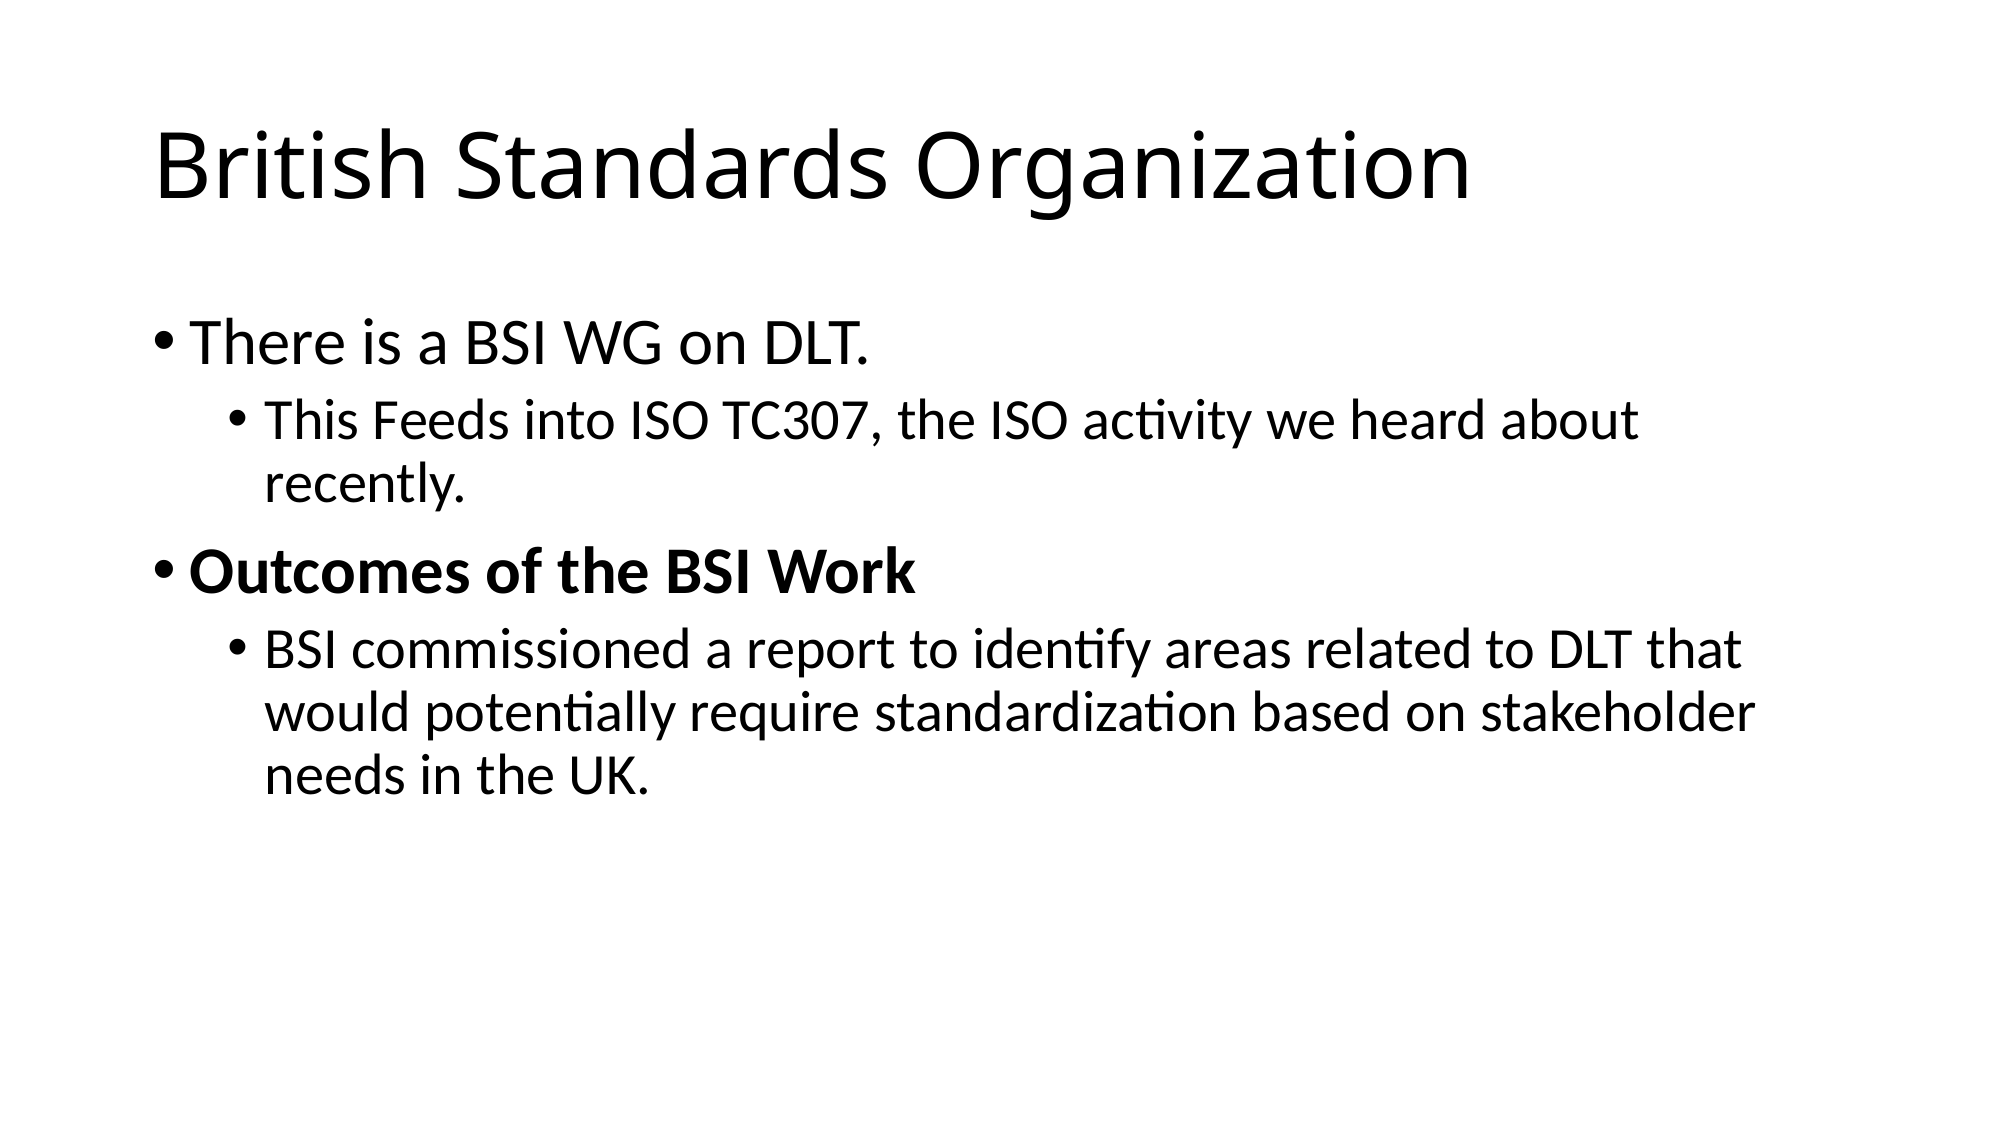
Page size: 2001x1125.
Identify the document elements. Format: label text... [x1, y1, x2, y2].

list There is a BSI WG on DLT. This Feeds into ISO TC307, the ISO activity we heard about recently. Outcomes of the BSI Work BSI commissioned a report to identify areas related to DLT that would potentially require standardization based on stakeholder needs in the UK. [137, 299, 1863, 1014]
title British Standards Organization [137, 59, 1863, 278]
